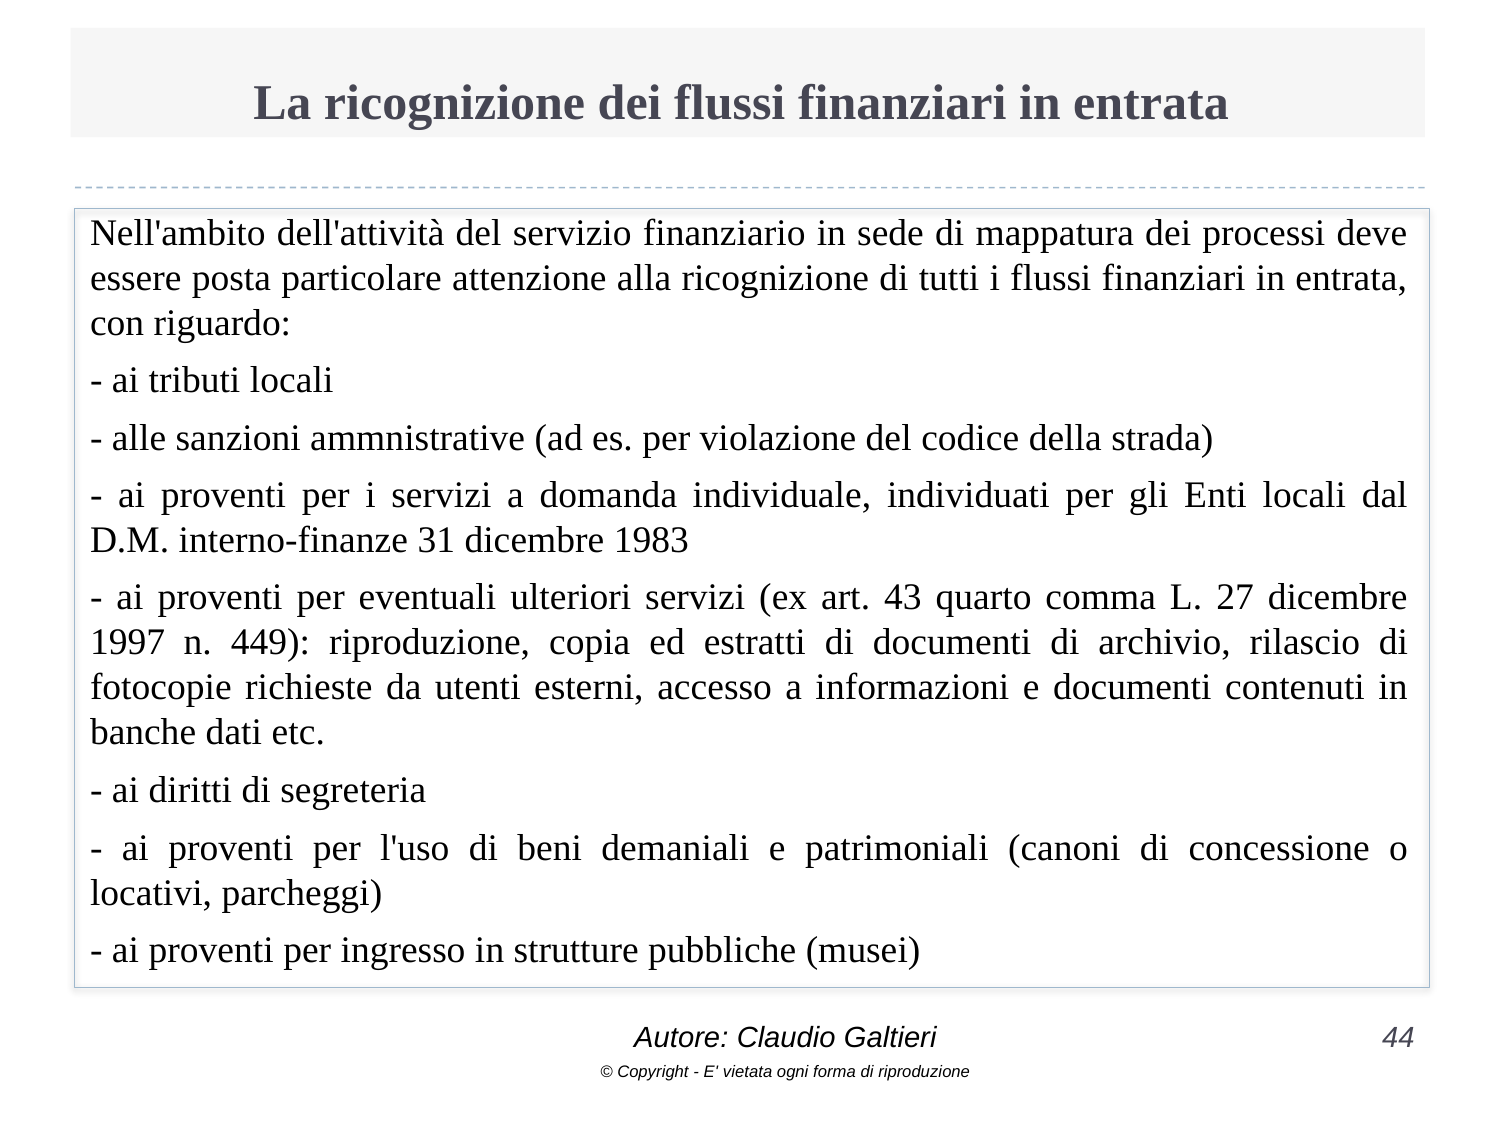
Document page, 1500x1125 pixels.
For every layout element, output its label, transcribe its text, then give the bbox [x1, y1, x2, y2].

title La ricognizione dei flussi finanziari in entrata [70, 27, 1425, 138]
list Nell'ambito dell'attività del servizio finanziario in sede di mappatura dei processi deve essere posta particolare attenzione alla ricognizione di tutti i flussi finanziari in entrata, con riguardo: - ai tributi locali - alle sanzioni ammnistrative (ad es. per violazione del codice della strada) - ai proventi per i servizi a domanda individuale, individuati per gli Enti locali dal D.M. interno-finanze 31 dicembre 1983 - ai proventi per eventuali ulteriori servizi (ex art. 43 quarto comma L. 27 dicembre 1997 n. 449): riproduzione, copia ed estratti di documenti di archivio, rilascio di fotocopie richieste da utenti esterni, accesso a informazioni e documenti contenuti in banche dati etc. - ai diritti di segreteria - ai proventi per l'uso di beni demaniali e patrimoniali (canoni di concessione o locativi, parcheggi) - ai proventi per ingresso in strutture pubbliche (musei) [75, 200, 1425, 988]
